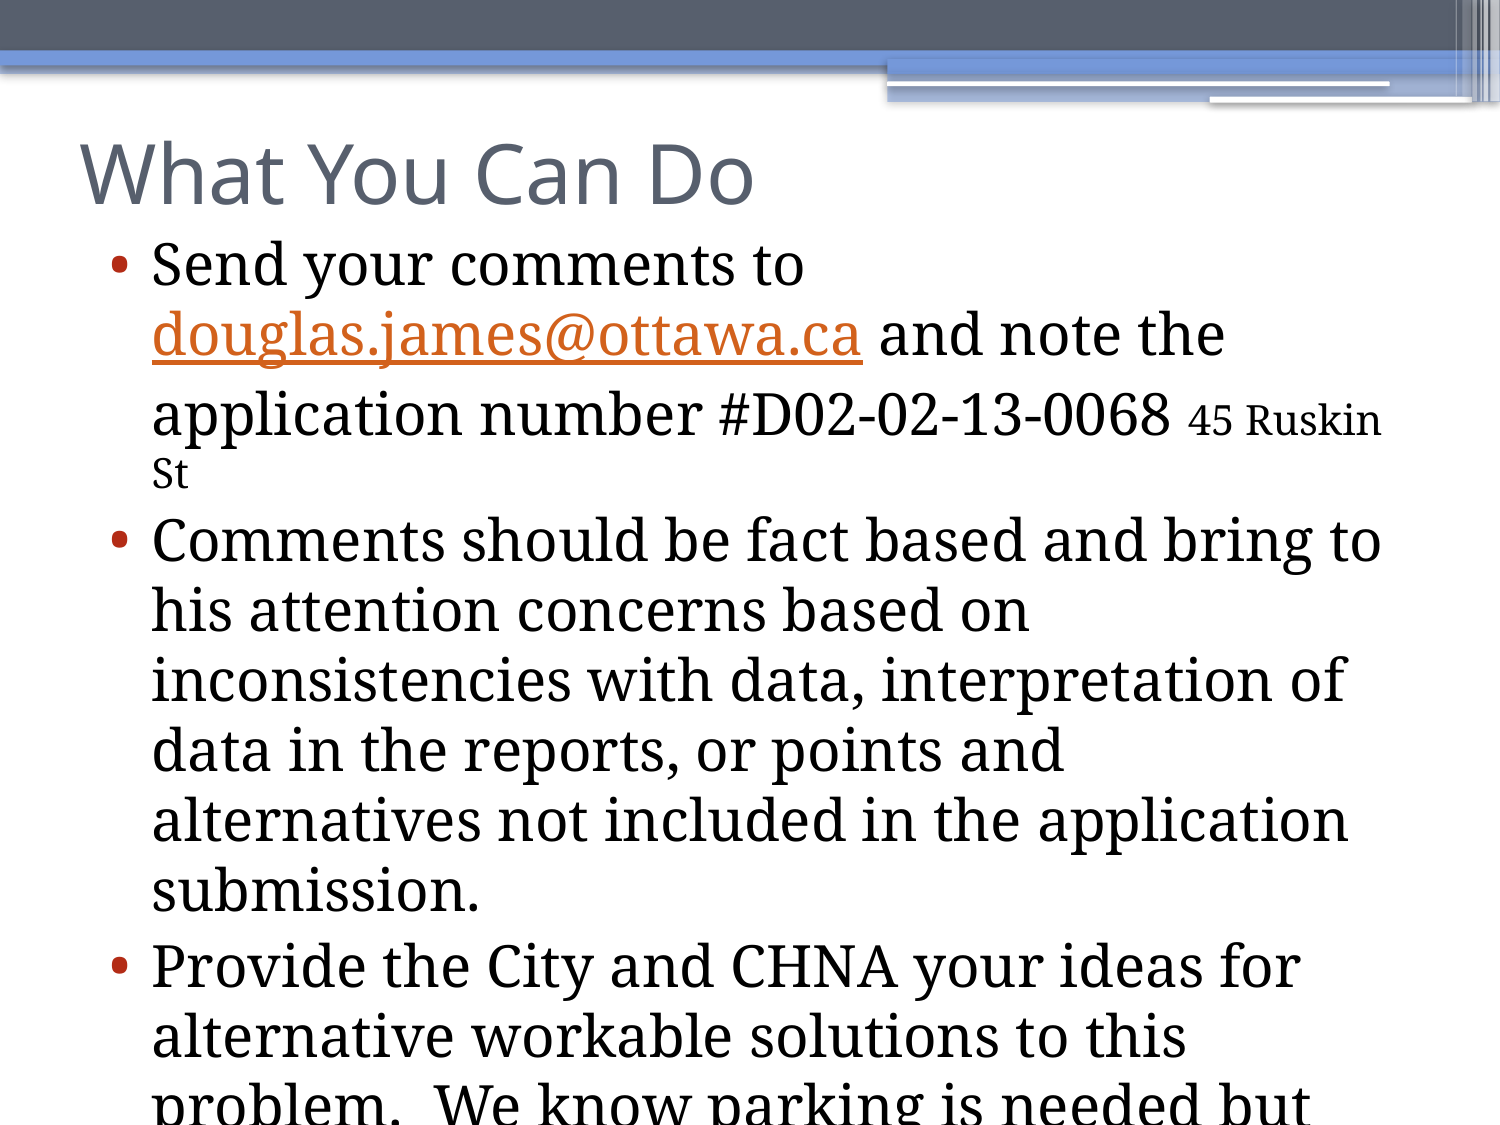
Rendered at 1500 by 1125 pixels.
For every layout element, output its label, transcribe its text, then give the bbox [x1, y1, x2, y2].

title What You Can Do [64, 113, 1416, 229]
list Send your comments to douglas.james@ottawa.ca and note the application number #D02-02-13-0068 45 Ruskin St Comments should be fact based and bring to his attention concerns based on inconsistencies with data, interpretation of data in the reports, or points and alternatives not included in the application submission. Provide the City and CHNA your ideas for alternative workable solutions to this problem. We know parking is needed but the where and how needs to make sense for the community. [76, 219, 1428, 1083]
